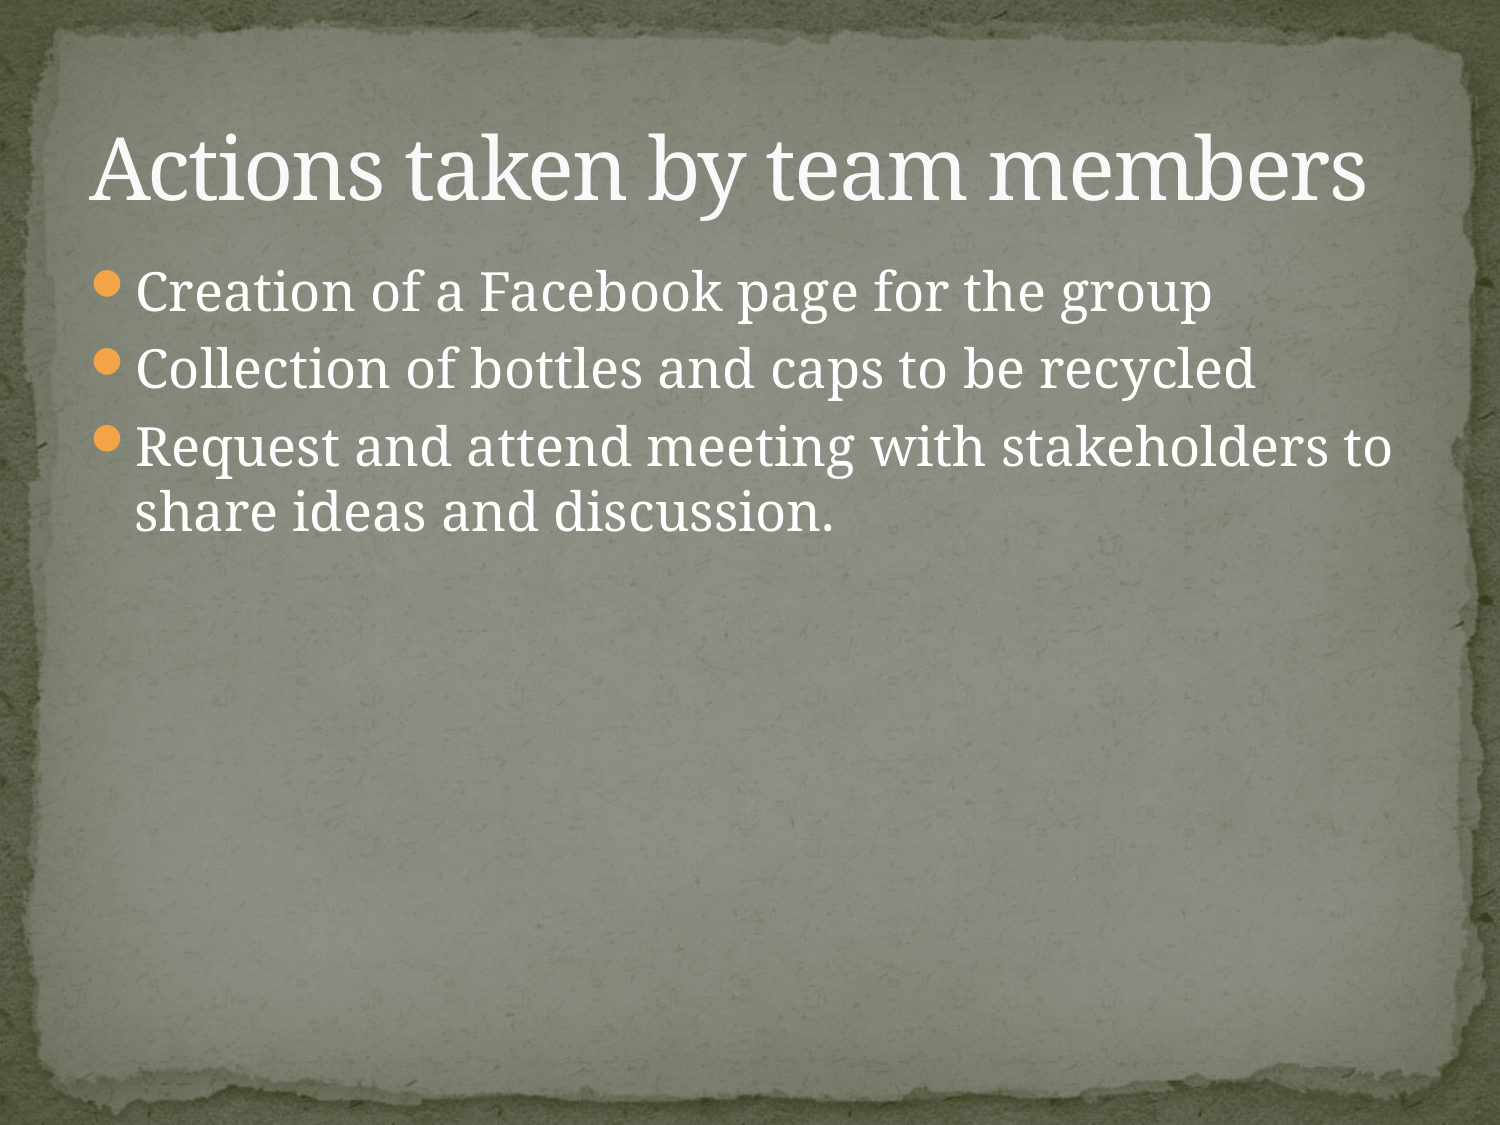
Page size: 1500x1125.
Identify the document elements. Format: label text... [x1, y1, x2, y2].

list Creation of a Facebook page for the group Collection of bottles and caps to be recycled Request and attend meeting with stakeholders to share ideas and discussion. [75, 249, 1425, 575]
title Actions taken by team members [74, 24, 1425, 225]
